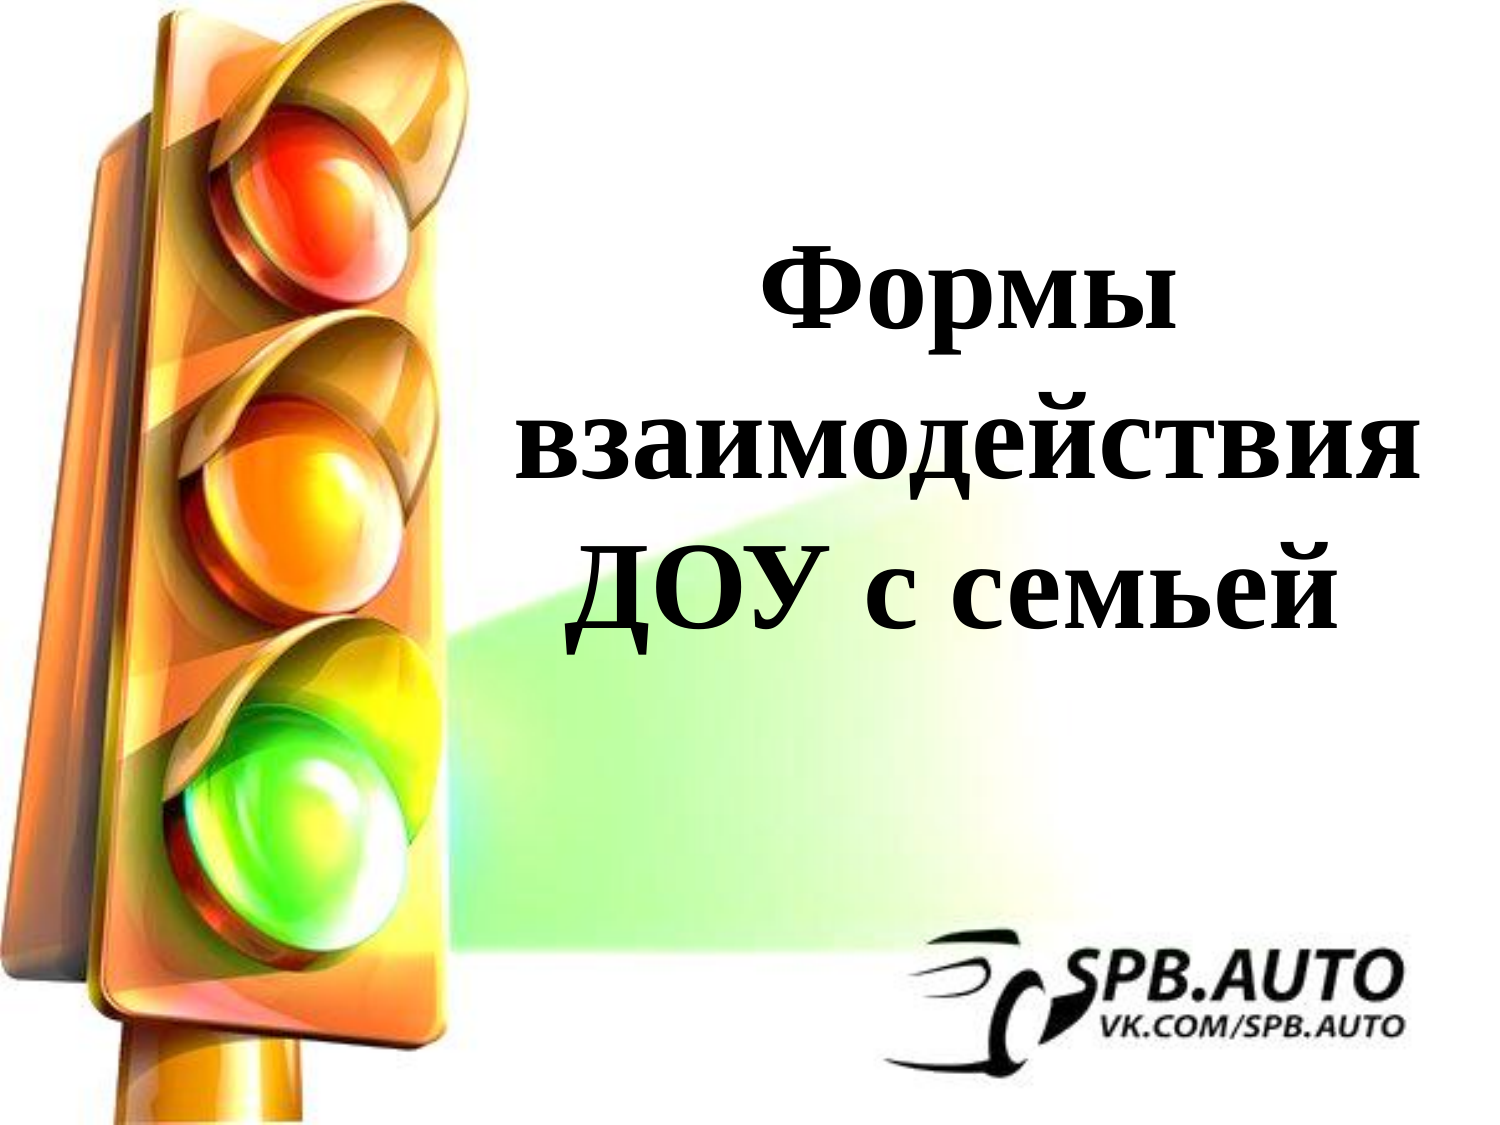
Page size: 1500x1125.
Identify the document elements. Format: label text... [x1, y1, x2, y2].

picture [0, 0, 1500, 1125]
text_box Формы взаимодействия ДОУ с семьей [490, 196, 1447, 662]
